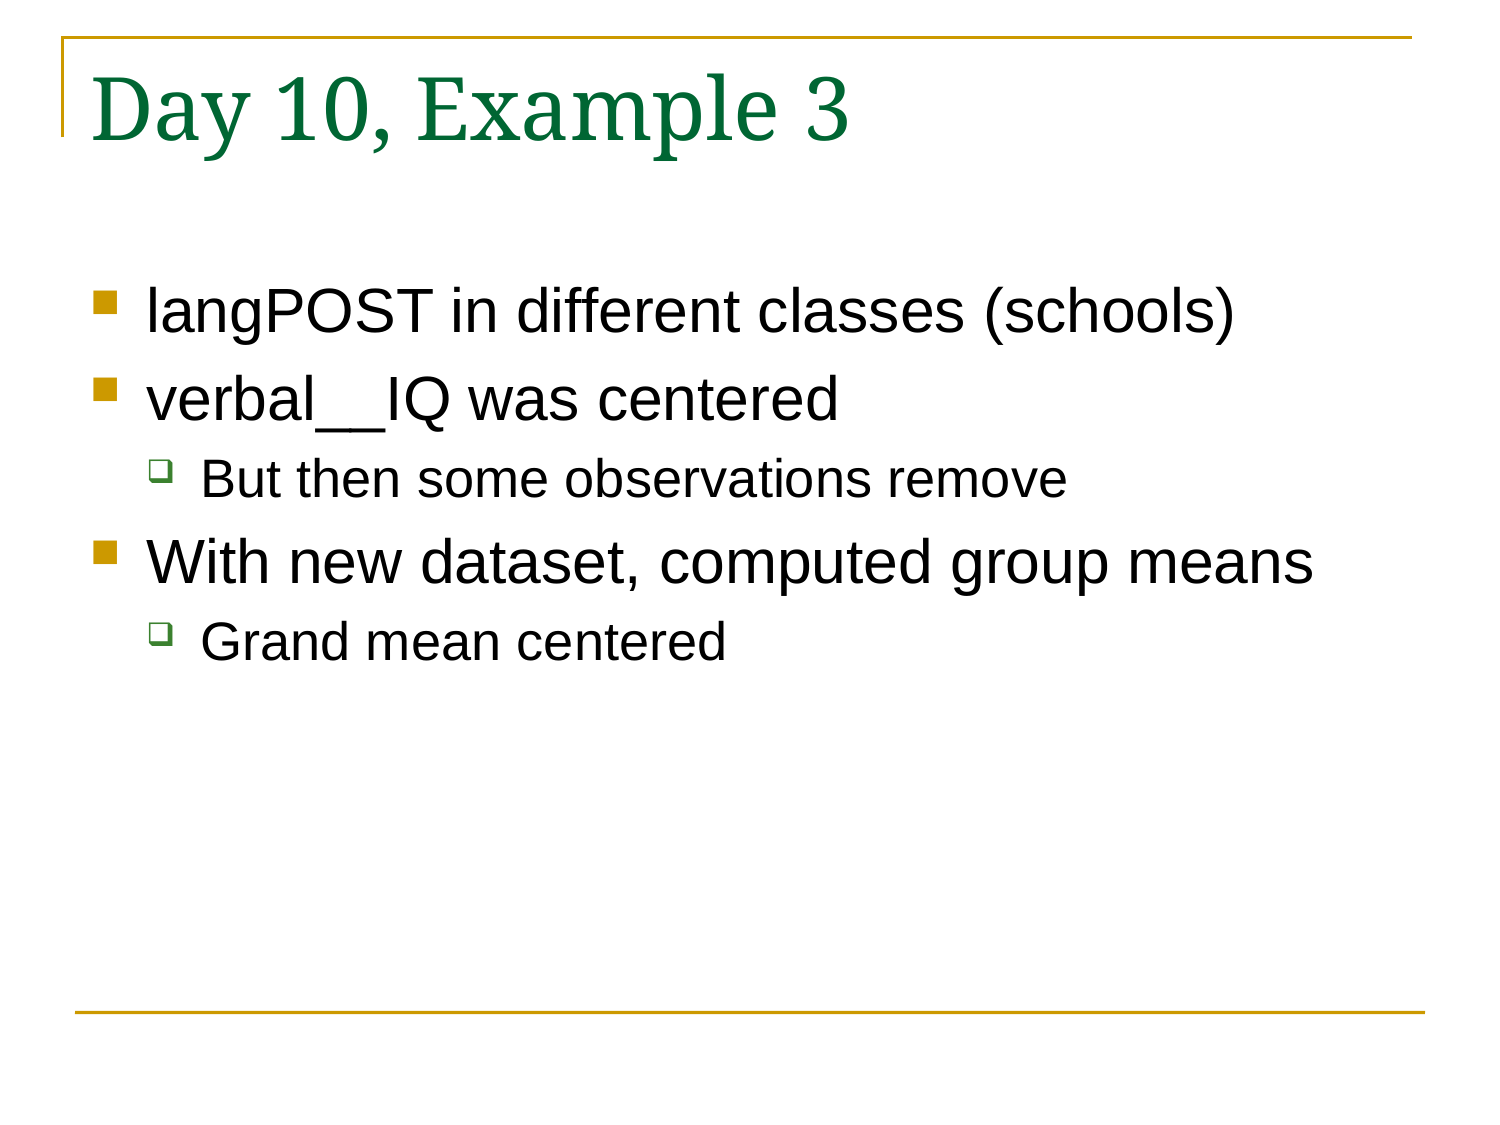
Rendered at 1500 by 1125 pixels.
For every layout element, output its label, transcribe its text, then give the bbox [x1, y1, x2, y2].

title Day 10, Example 3 [75, 45, 1425, 233]
list langPOST in different classes (schools) verbal__IQ was centered But then some observations remove With new dataset, computed group means Grand mean centered [75, 262, 1425, 1006]
